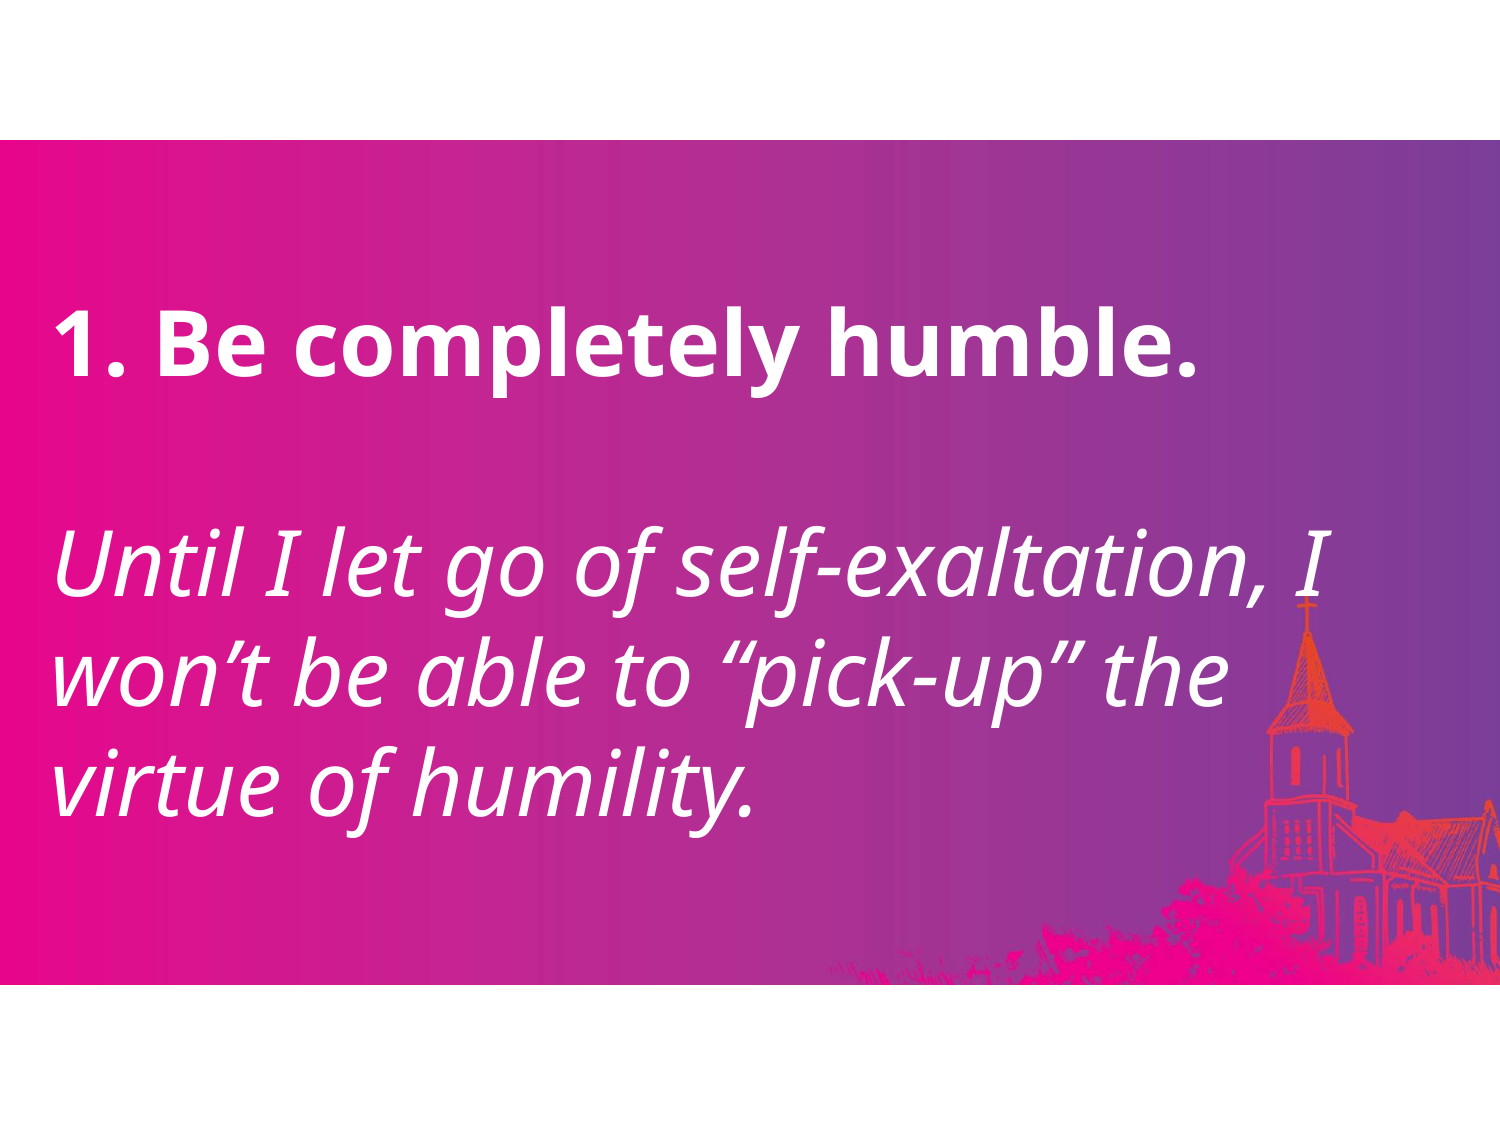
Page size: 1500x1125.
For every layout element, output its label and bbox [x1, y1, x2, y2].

picture [0, 140, 1500, 985]
